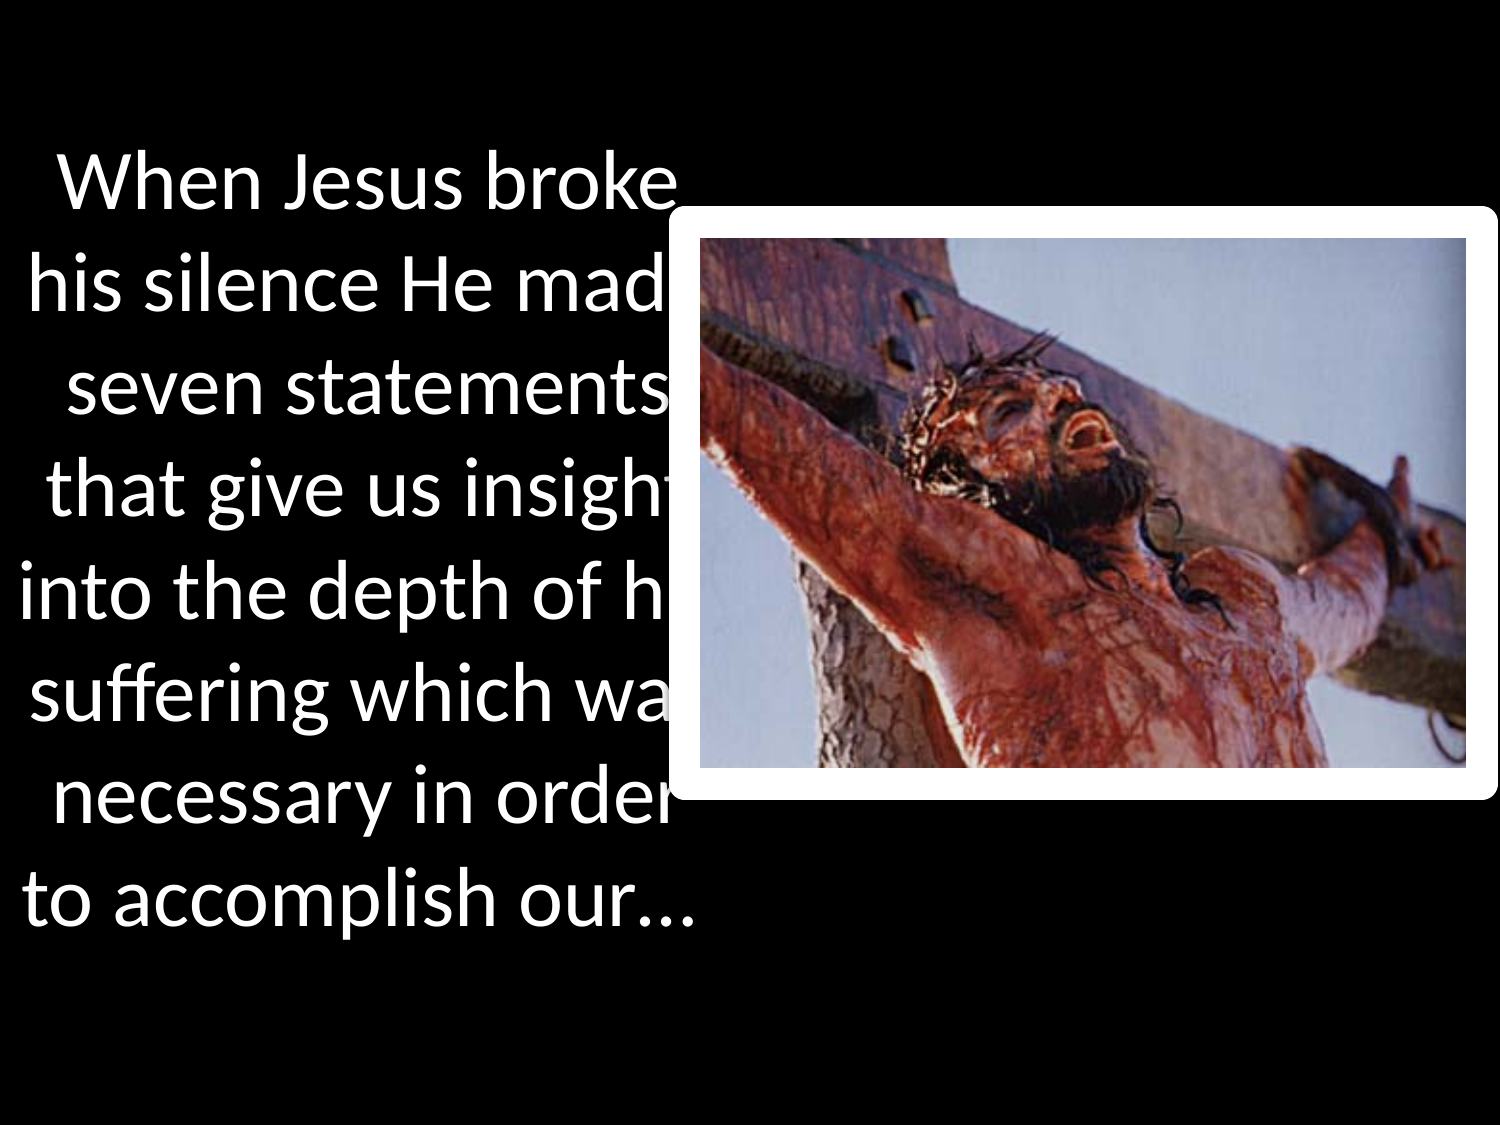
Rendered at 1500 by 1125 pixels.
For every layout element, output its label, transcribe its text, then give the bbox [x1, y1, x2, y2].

title When Jesus broke his silence He made seven statements that give us insight into the depth of his suffering which was necessary in order to accomplish our… [0, 45, 738, 1125]
picture [699, 237, 1467, 769]
